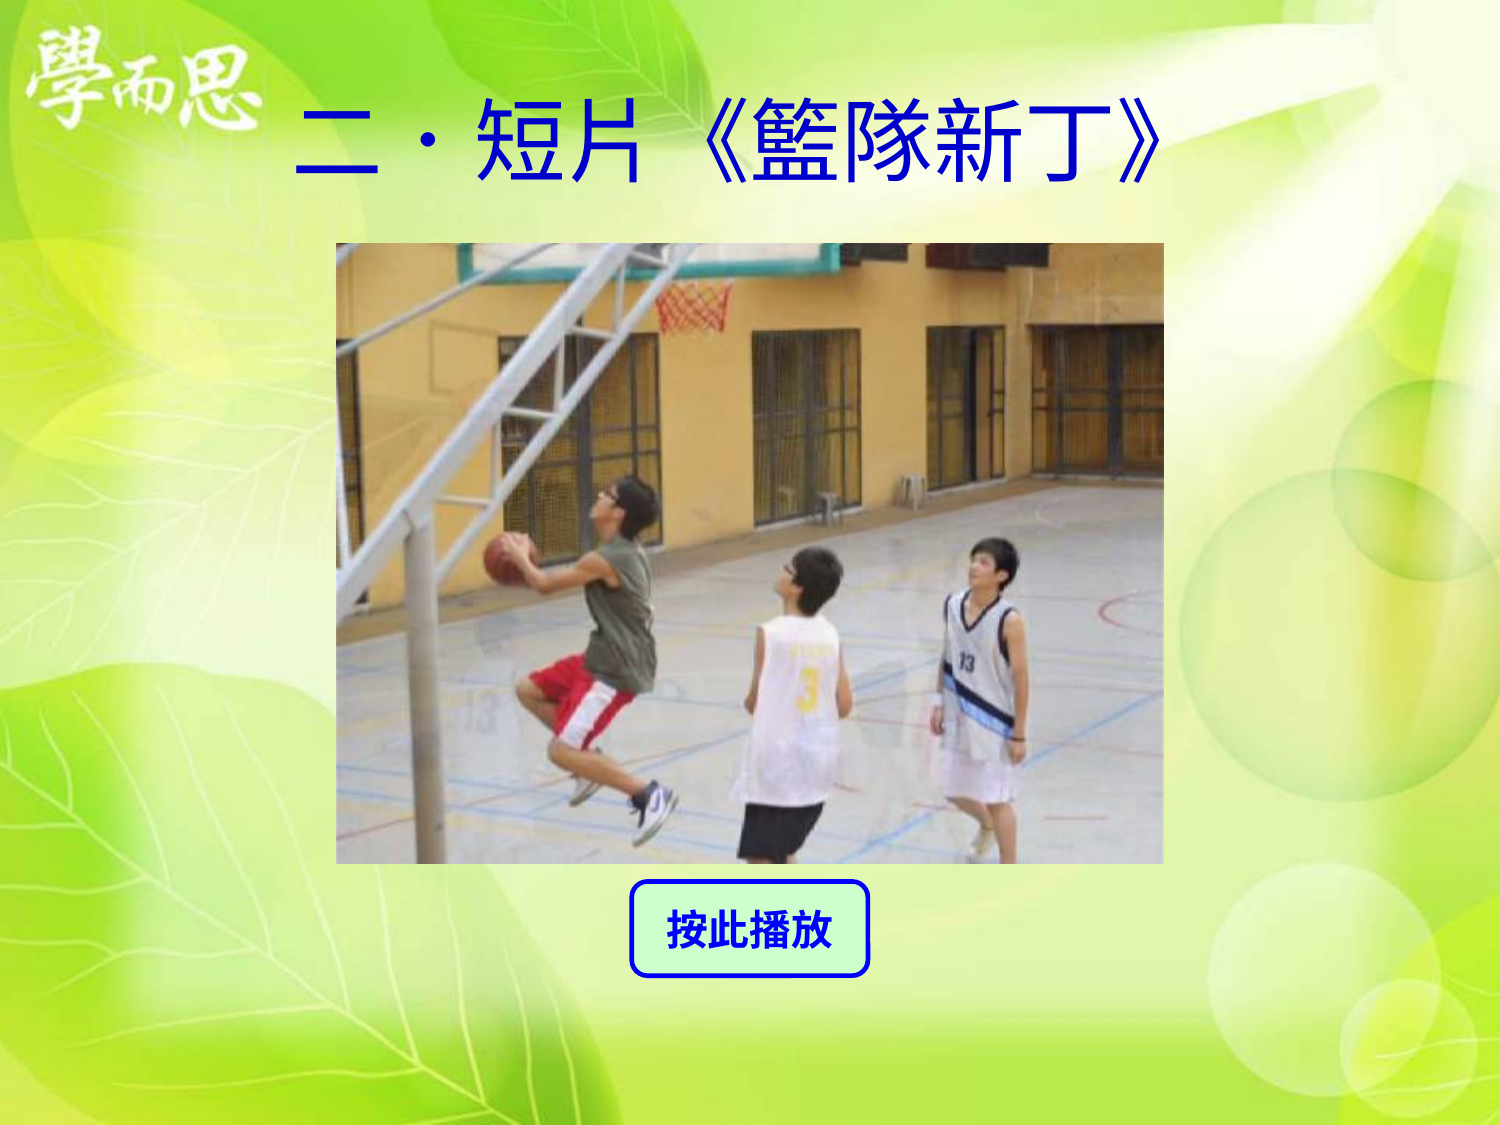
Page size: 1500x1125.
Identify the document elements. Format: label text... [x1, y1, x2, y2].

title 二．短片《籃隊新丁》 [75, 45, 1425, 233]
text_box 按此播放 [631, 881, 868, 976]
picture [0, 0, 1500, 1125]
